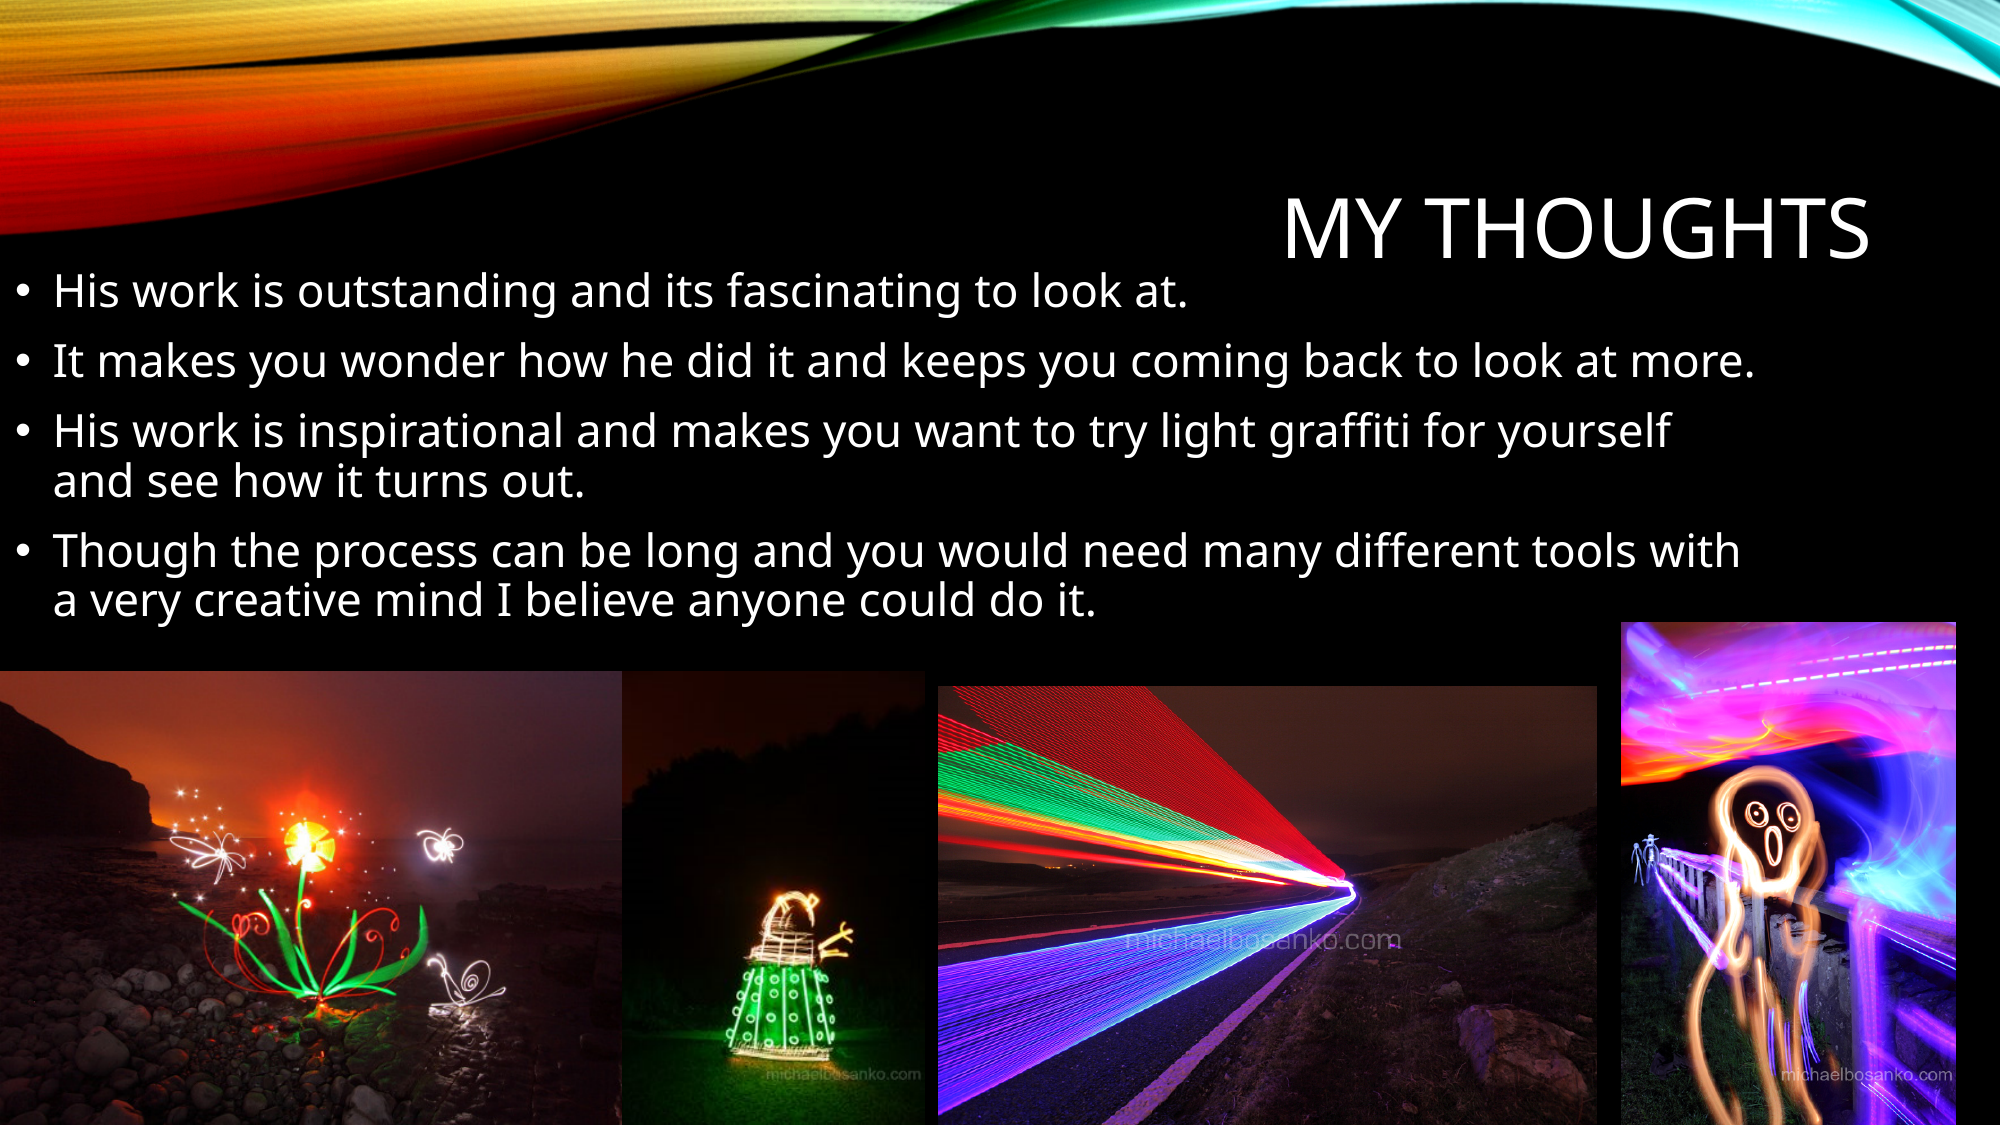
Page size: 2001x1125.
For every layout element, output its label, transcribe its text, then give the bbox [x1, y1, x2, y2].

list His work is outstanding and its fascinating to look at. It makes you wonder how he did it and keeps you coming back to look at more. His work is inspirational and makes you want to try light graffiti for yourself and see how it turns out. Though the process can be long and you would need many different tools with a very creative mind I believe anyone could do it. [0, 260, 1775, 921]
picture [1620, 622, 1956, 1125]
picture [0, 0, 2000, 237]
picture [0, 671, 926, 1125]
picture [938, 686, 1597, 1125]
title My thoughts [474, 125, 1888, 338]
